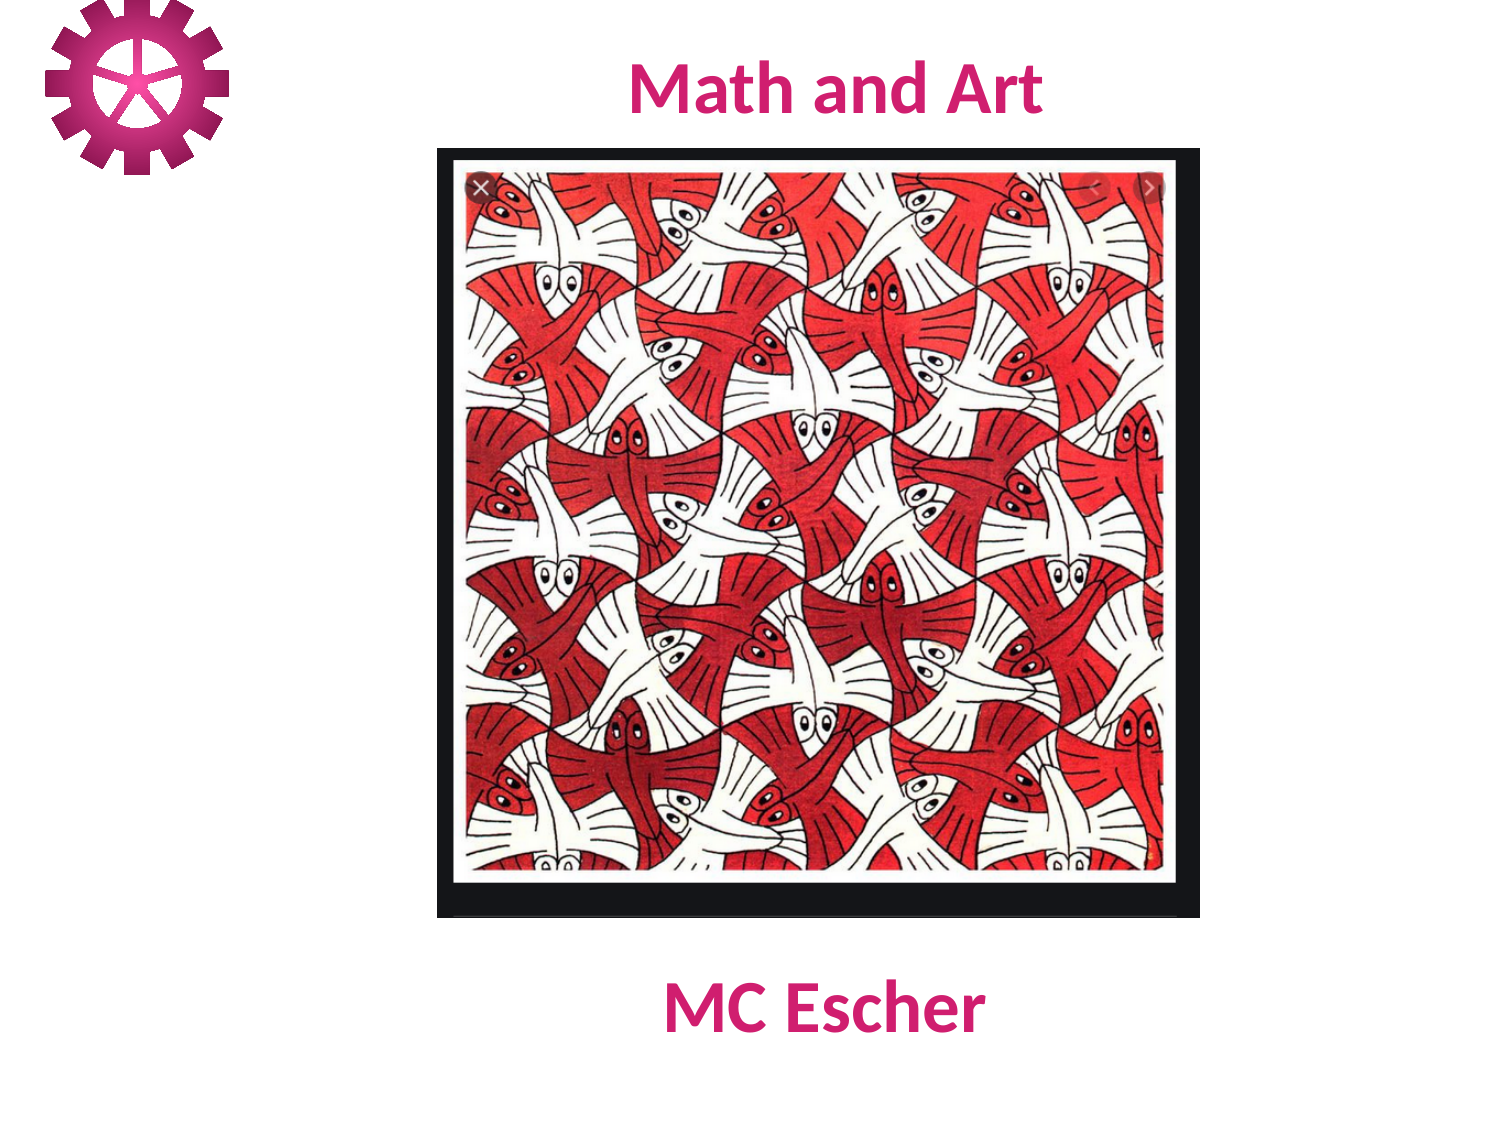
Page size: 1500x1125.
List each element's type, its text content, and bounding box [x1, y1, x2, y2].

text_box [43, 0, 231, 178]
text_box Math and Art [235, 31, 1438, 137]
text_box MC Escher [599, 949, 1050, 1055]
picture [437, 148, 1201, 919]
